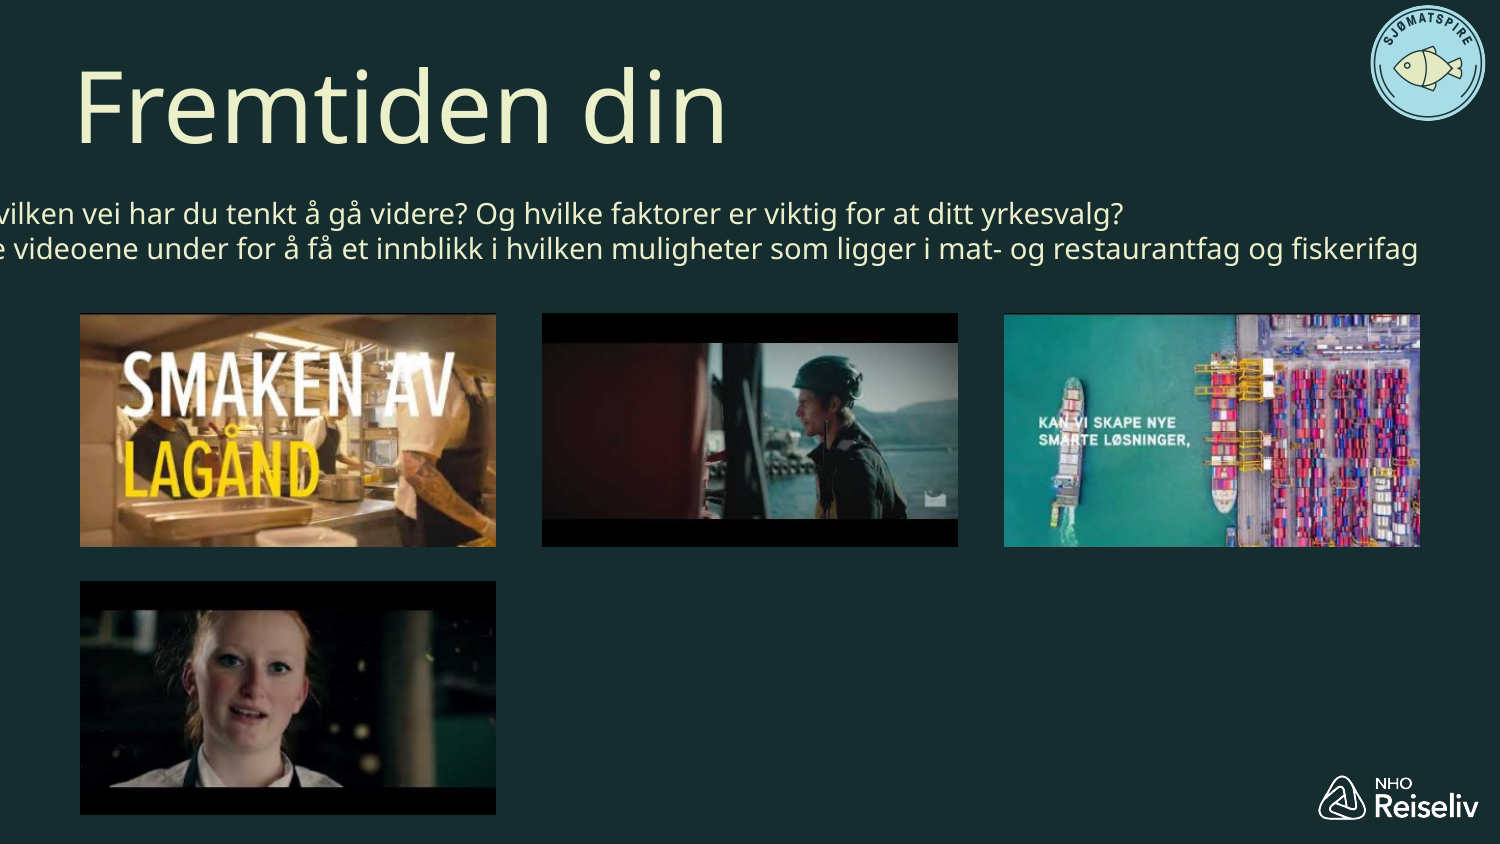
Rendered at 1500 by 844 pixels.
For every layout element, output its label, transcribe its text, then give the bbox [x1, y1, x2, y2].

picture [1352, 0, 1500, 137]
text_box Fremtiden din [57, 28, 1053, 178]
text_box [1003, 312, 1421, 549]
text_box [79, 579, 497, 816]
picture [1317, 774, 1479, 820]
text_box Hvilken vei har du tenkt å gå videre? Og hvilke faktorer er viktig for at ditt yrkesvalg? Se videoene under for å få et innblikk i hvilken muligheter som ligger i mat- og restaurantfag og fiskerifag [0, 187, 1443, 273]
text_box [541, 312, 959, 549]
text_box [79, 312, 497, 549]
